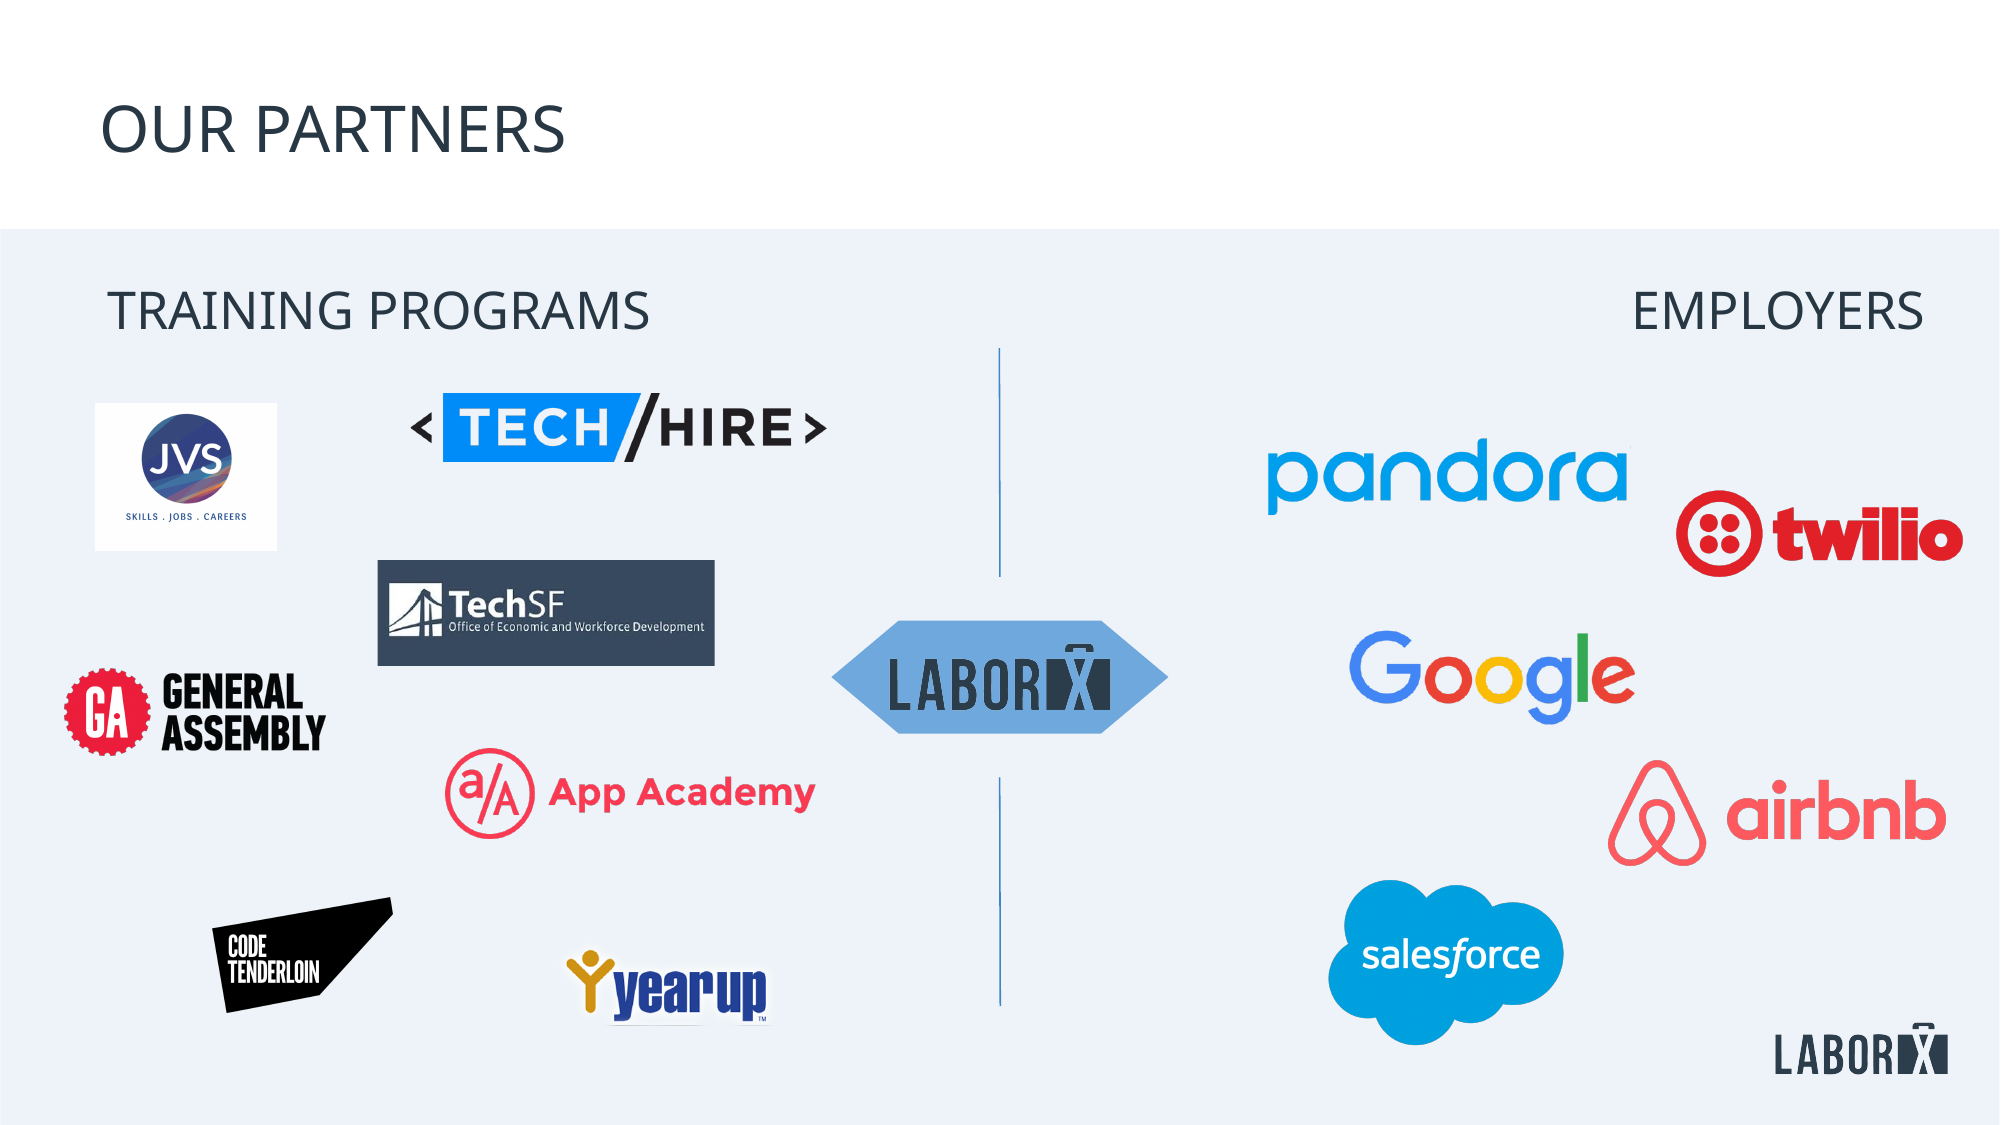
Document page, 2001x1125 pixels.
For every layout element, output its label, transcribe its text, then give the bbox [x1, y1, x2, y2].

picture [507, 885, 826, 1087]
text_box OUR PARTNERS [93, 83, 598, 170]
text_box [831, 649, 864, 705]
picture [1675, 489, 1964, 578]
picture [870, 576, 1130, 778]
picture [1760, 969, 1964, 1125]
picture [94, 403, 278, 551]
text_box [1134, 648, 1169, 706]
text_box [0, 229, 2000, 1125]
text_box TRAINING PROGRAMS [101, 272, 711, 347]
picture [210, 896, 414, 1016]
text_box EMPLOYERS [1625, 272, 1963, 347]
picture [377, 559, 715, 666]
picture [60, 640, 330, 783]
picture [410, 393, 832, 463]
picture [445, 748, 816, 839]
picture [1261, 372, 1946, 1087]
